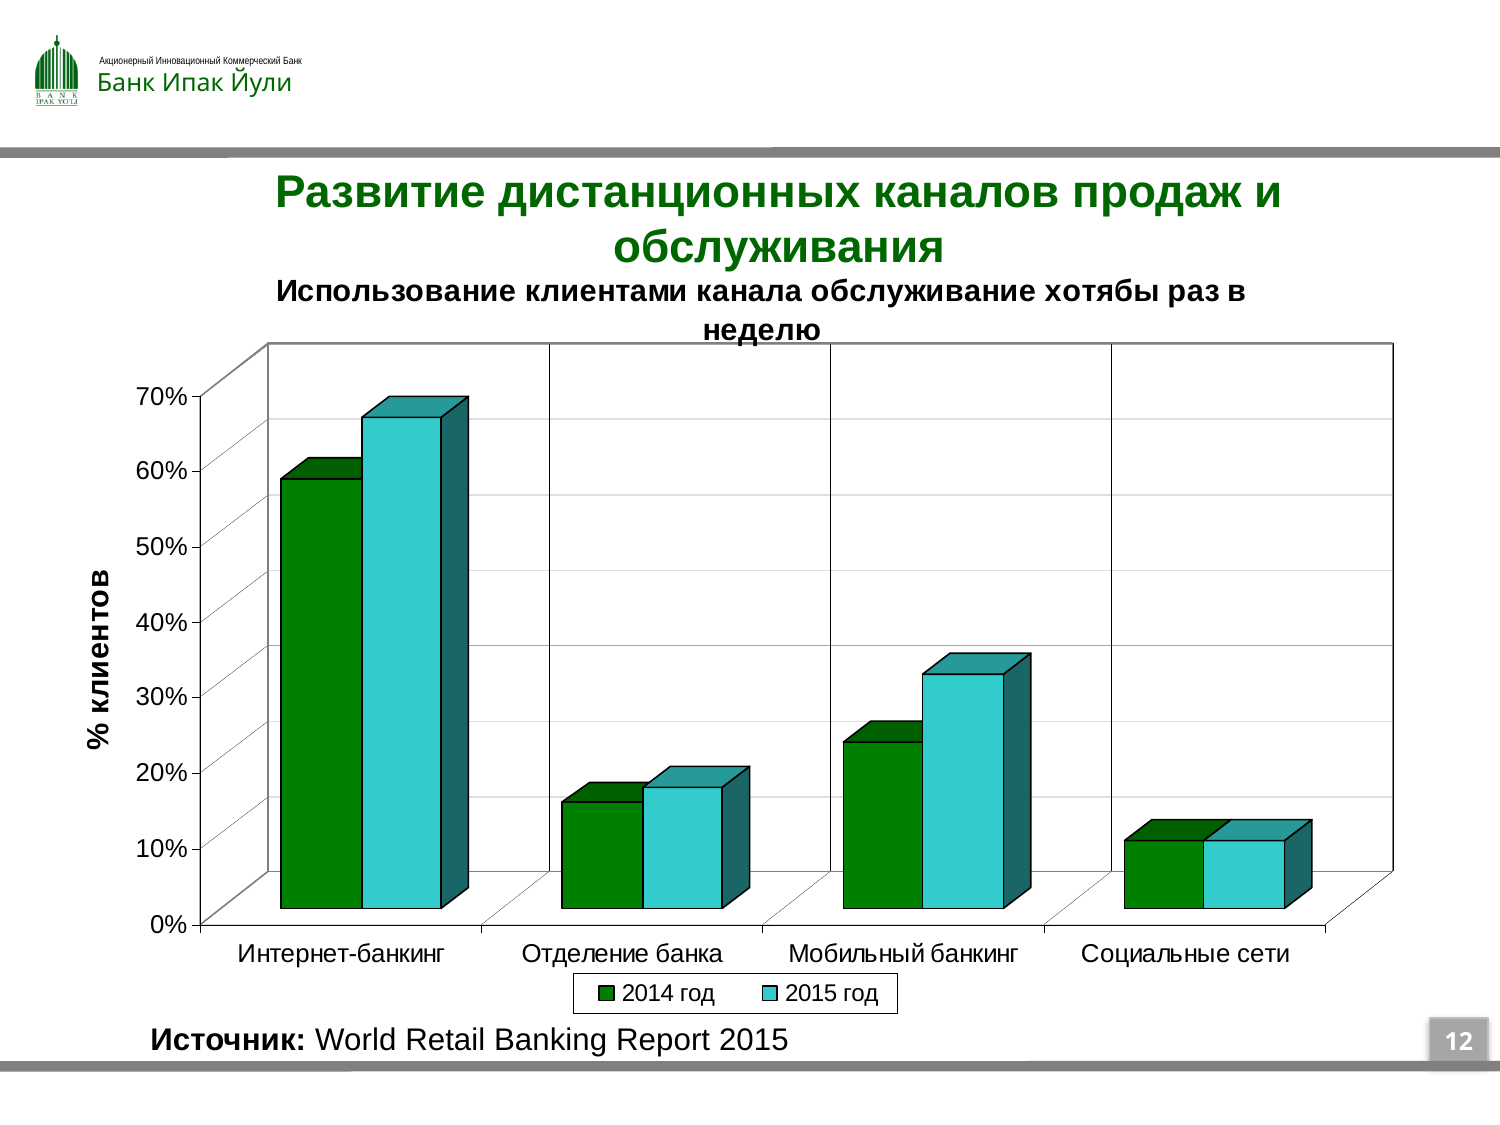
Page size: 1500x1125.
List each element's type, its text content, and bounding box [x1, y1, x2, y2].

text_box Развитие дистанционных каналов продаж и обслуживания [100, 160, 1459, 279]
text_box 12 [1429, 1017, 1489, 1060]
text_box Источник: World Retail Banking Report 2015 [135, 1031, 1353, 1064]
text_box Акционерный Инновационный Коммерческий Банк Банк Ипак Йули [87, 46, 422, 104]
picture [34, 34, 83, 106]
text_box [52, 250, 1424, 1024]
